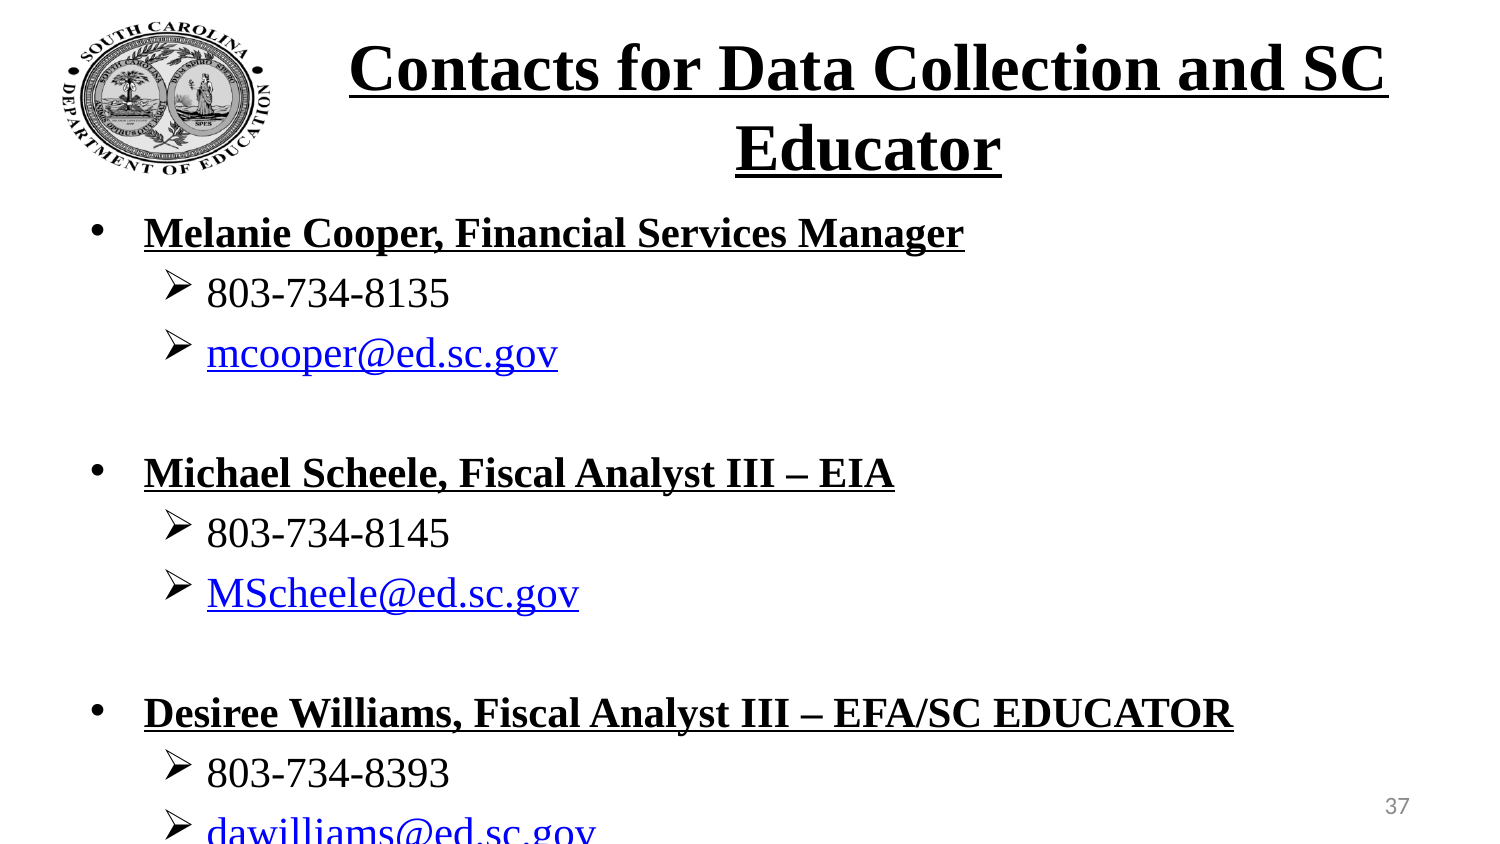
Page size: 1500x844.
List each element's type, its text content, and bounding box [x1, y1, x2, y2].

picture [50, 18, 280, 179]
title Contacts for Data Collection and SC Educator [312, 33, 1425, 175]
list Melanie Cooper, Financial Services Manager 803-734-8135 mcooper@ed.sc.gov Michael Scheele, Fiscal Analyst III – EIA 803-734-8145 MScheele@ed.sc.gov Desiree Williams, Fiscal Analyst III – EFA/SC EDUCATOR 803-734-8393 dawilliams@ed.sc.gov [75, 196, 1425, 844]
slide_number 37 [1074, 782, 1425, 827]
